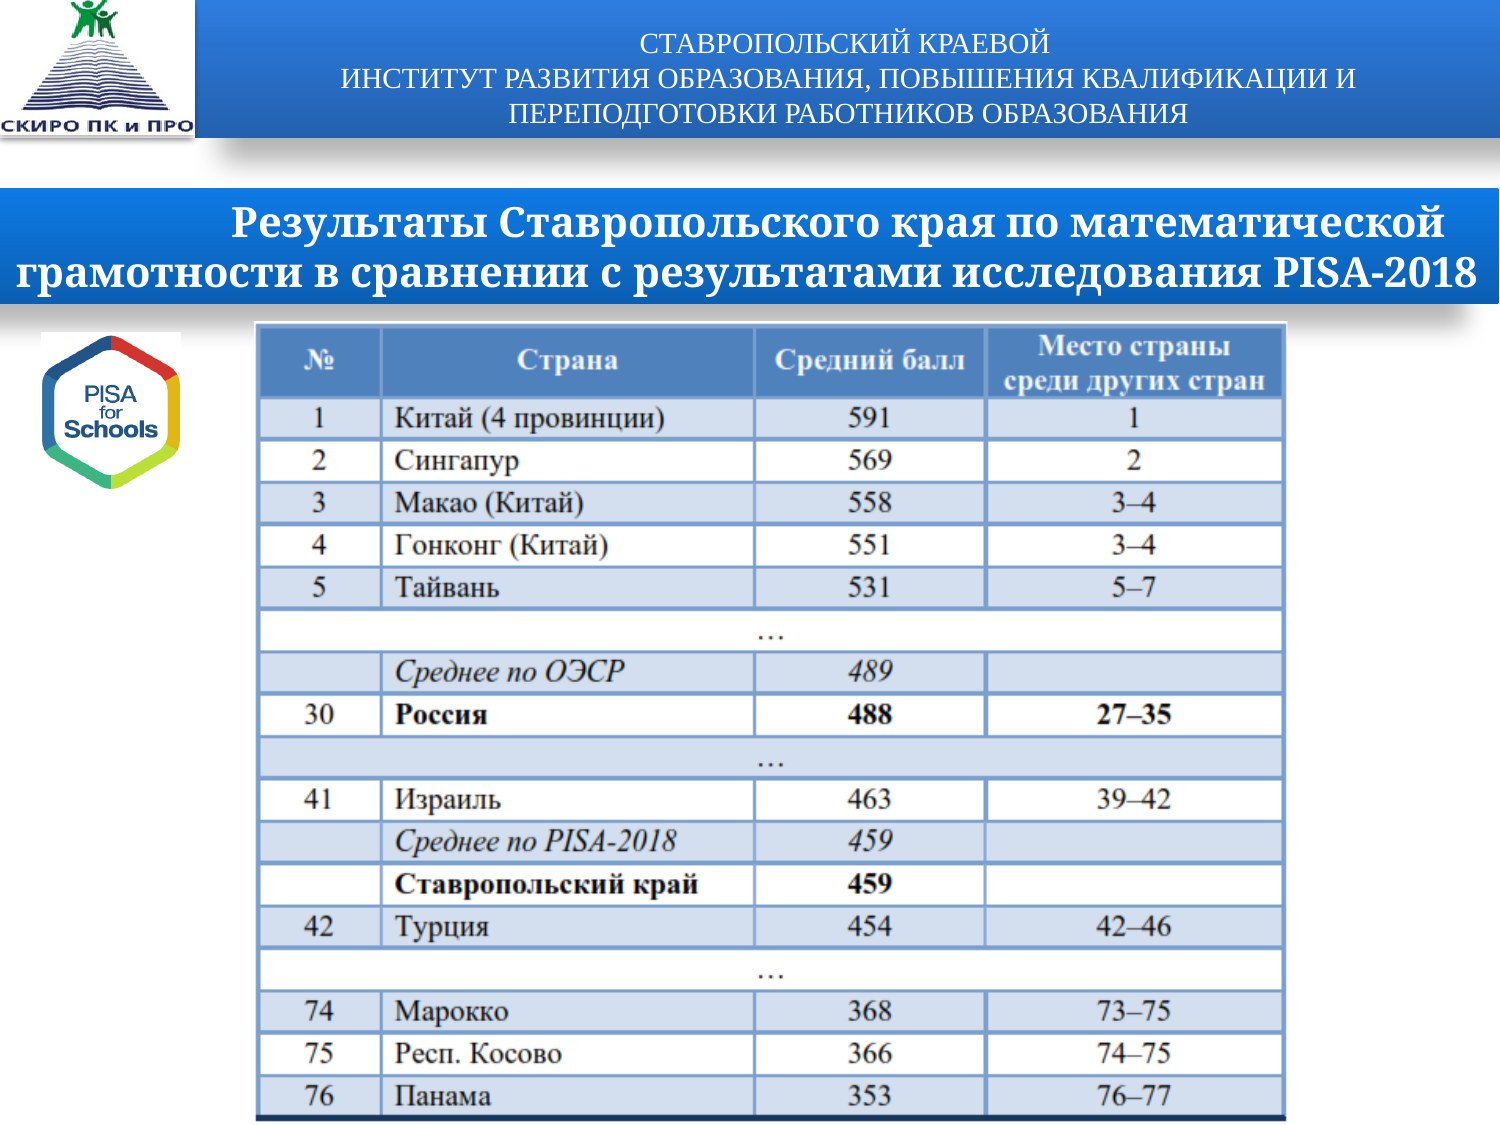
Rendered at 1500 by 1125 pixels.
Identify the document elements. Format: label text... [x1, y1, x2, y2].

picture [41, 331, 182, 490]
picture [0, 0, 196, 138]
text_box СТАВРОПОЛЬСКИЙ КРАЕВОЙ ИНСТИТУТ РАЗВИТИЯ ОБРАЗОВАНИЯ, ПОВЫШЕНИЯ КВАЛИФИКАЦИИ И ПЕРЕПОДГОТОВКИ РАБОТНИКОВ ОБРАЗОВАНИЯ [200, 0, 1500, 138]
picture [253, 321, 1288, 1123]
text_box Результаты Ставропольского края по математической грамотности в сравнении с результатами исследования PISA-2018 [0, 188, 1499, 304]
text_box [820, 276, 1161, 320]
